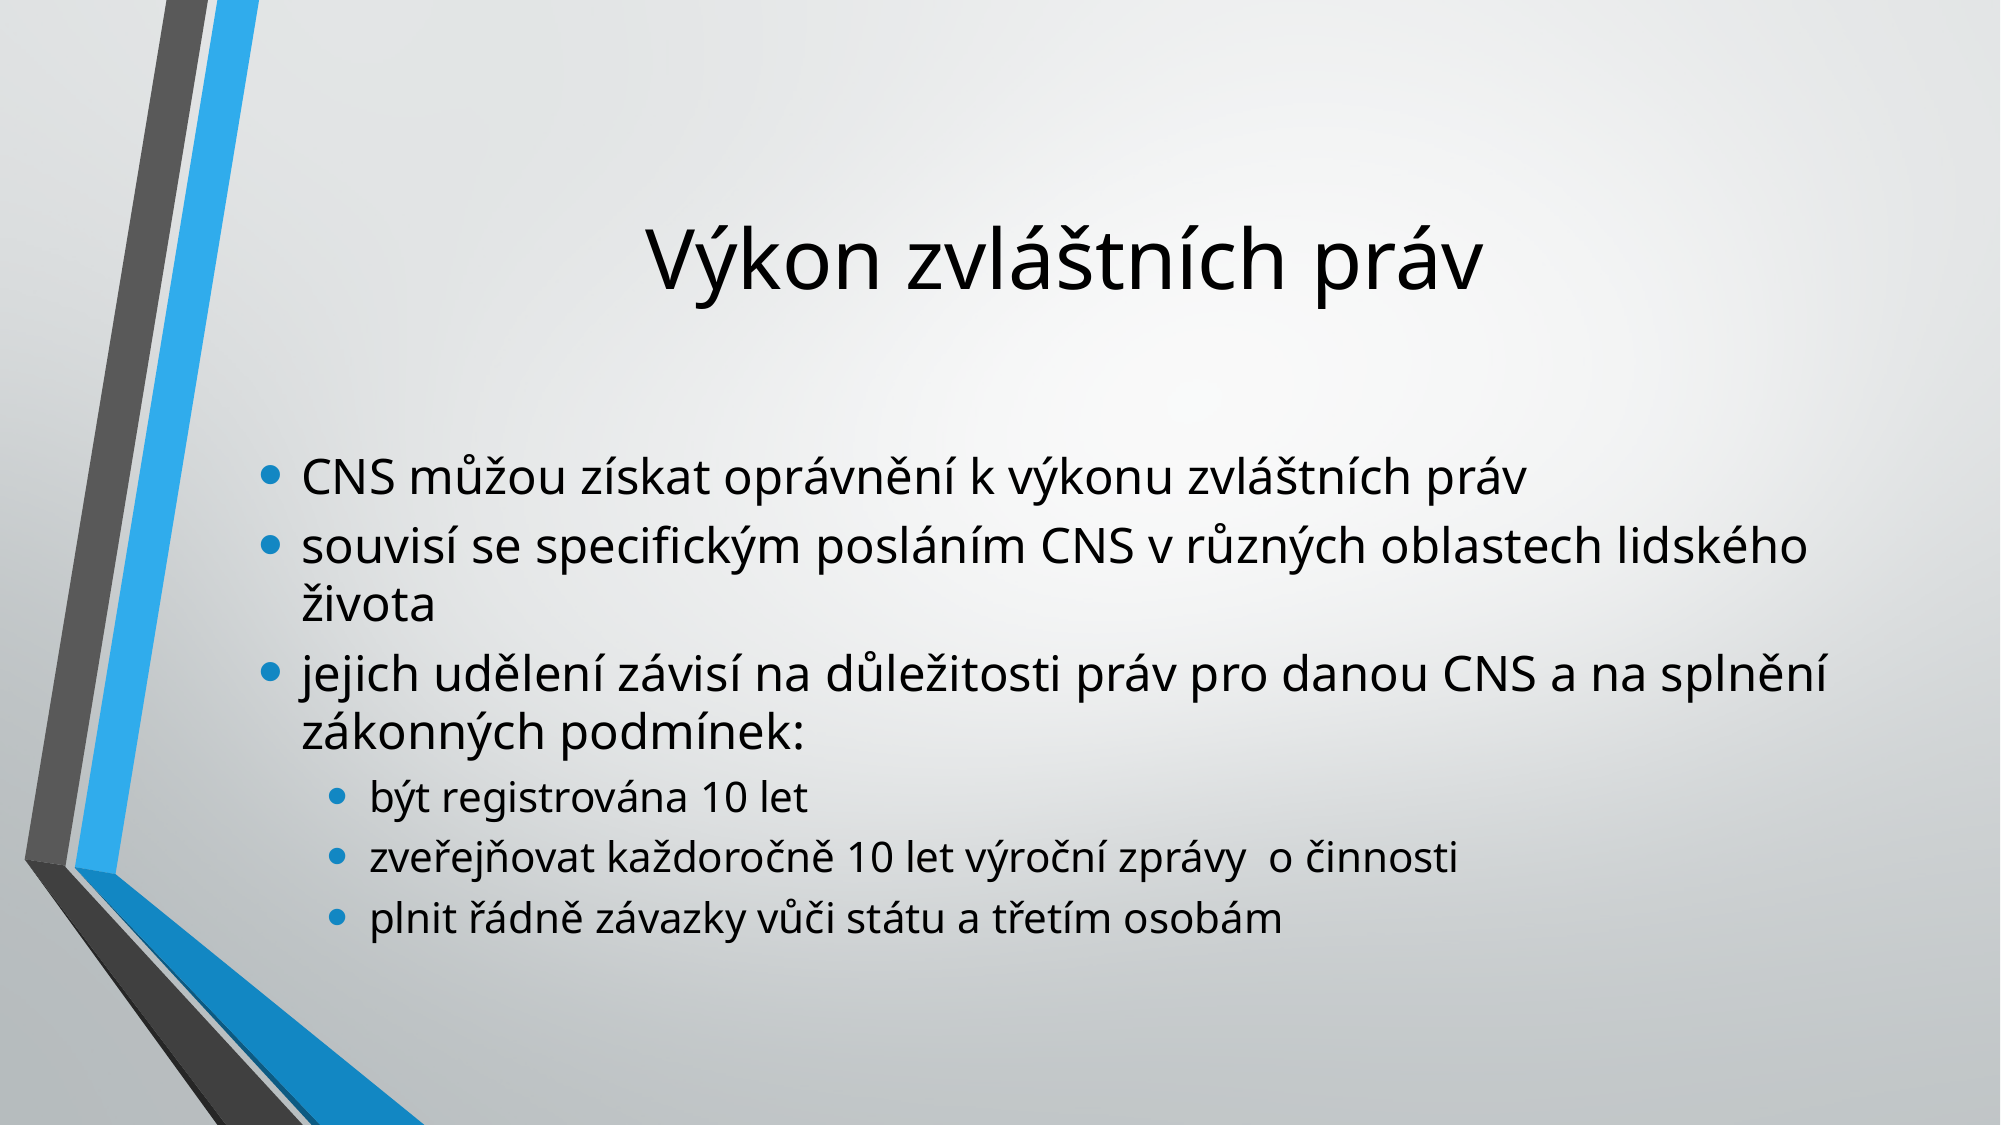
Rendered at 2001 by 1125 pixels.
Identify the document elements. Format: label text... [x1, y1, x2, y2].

title Výkon zvláštních práv [243, 112, 1887, 400]
list CNS můžou získat oprávnění k výkonu zvláštních práv souvisí se specifickým posláním CNS v různých oblastech lidského života jejich udělení závisí na důležitosti práv pro danou CNS a na splnění zákonných podmínek: být registrována 10 let zveřejňovat každoročně 10 let výroční zprávy o činnosti plnit řádně závazky vůči státu a třetím osobám [243, 437, 1887, 950]
